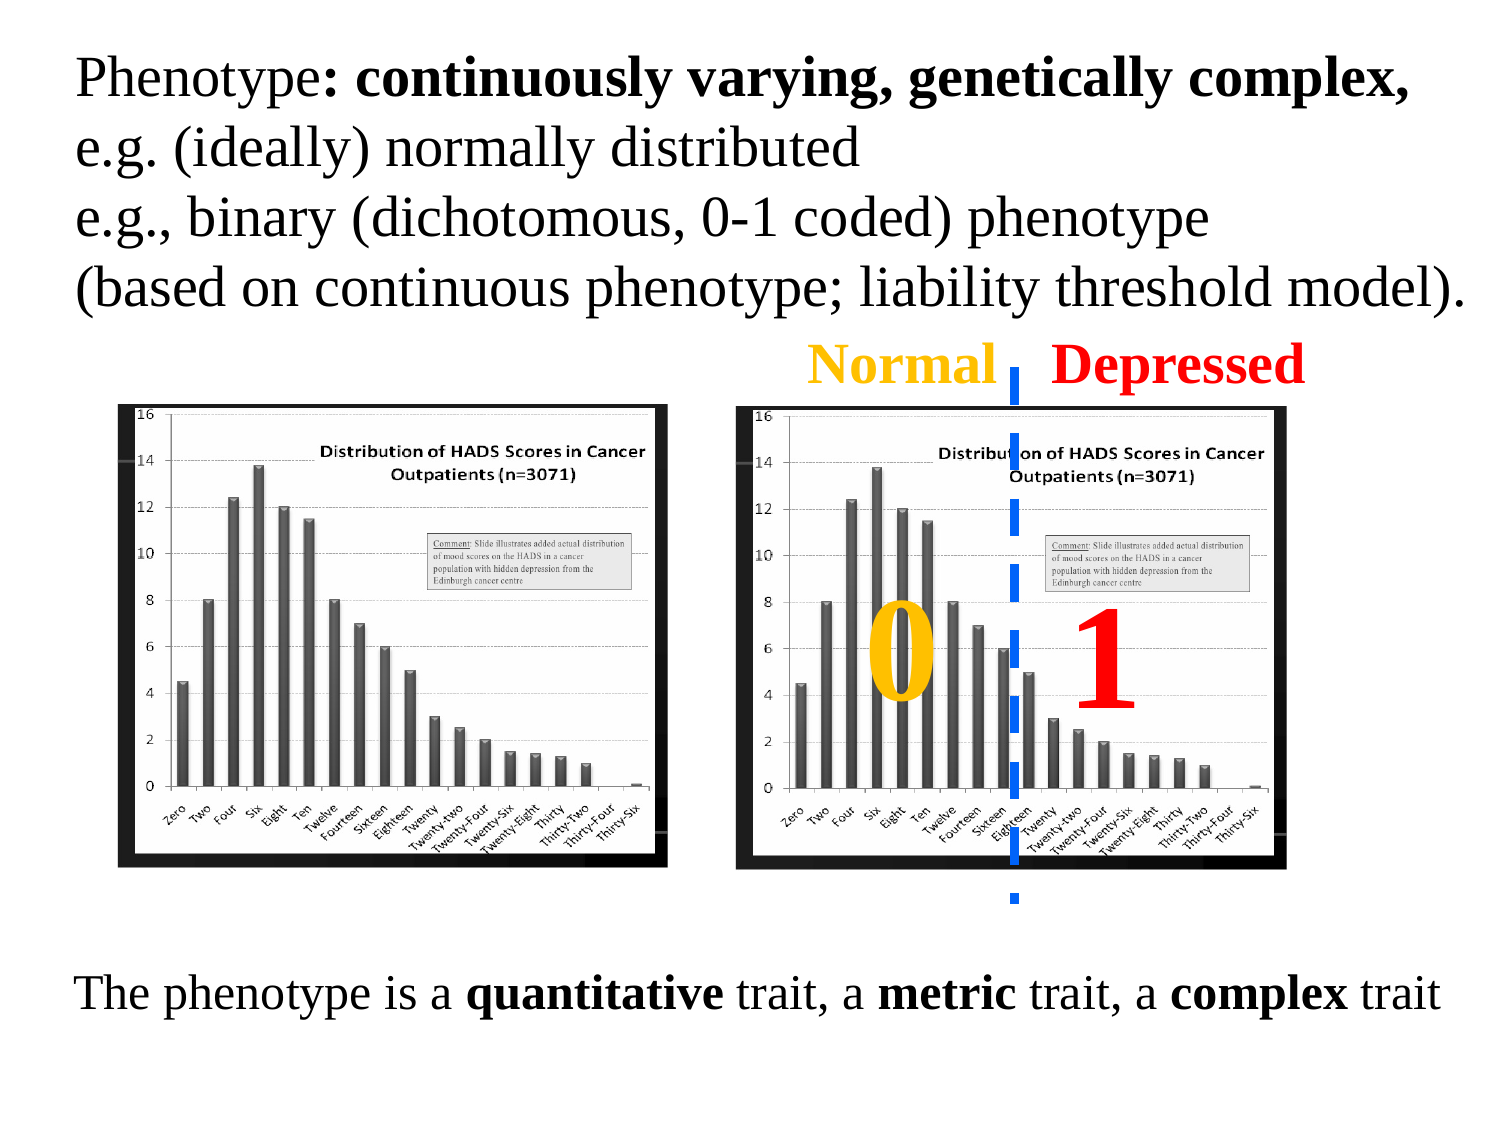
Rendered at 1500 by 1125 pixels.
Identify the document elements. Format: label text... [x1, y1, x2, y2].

picture [54, 366, 1350, 907]
text_box Depressed [1036, 318, 1322, 367]
text_box Normal [792, 318, 1014, 367]
text_box Phenotype: continuously varying, genetically complex, e.g. (ideally) normally distributed e.g., binary (dichotomous, 0-1 coded) phenotype (based on continuous phenotype; liability threshold model). [60, 30, 1498, 326]
text_box The phenotype is a quantitative trait, a metric trait, a complex trait [58, 952, 1457, 1027]
